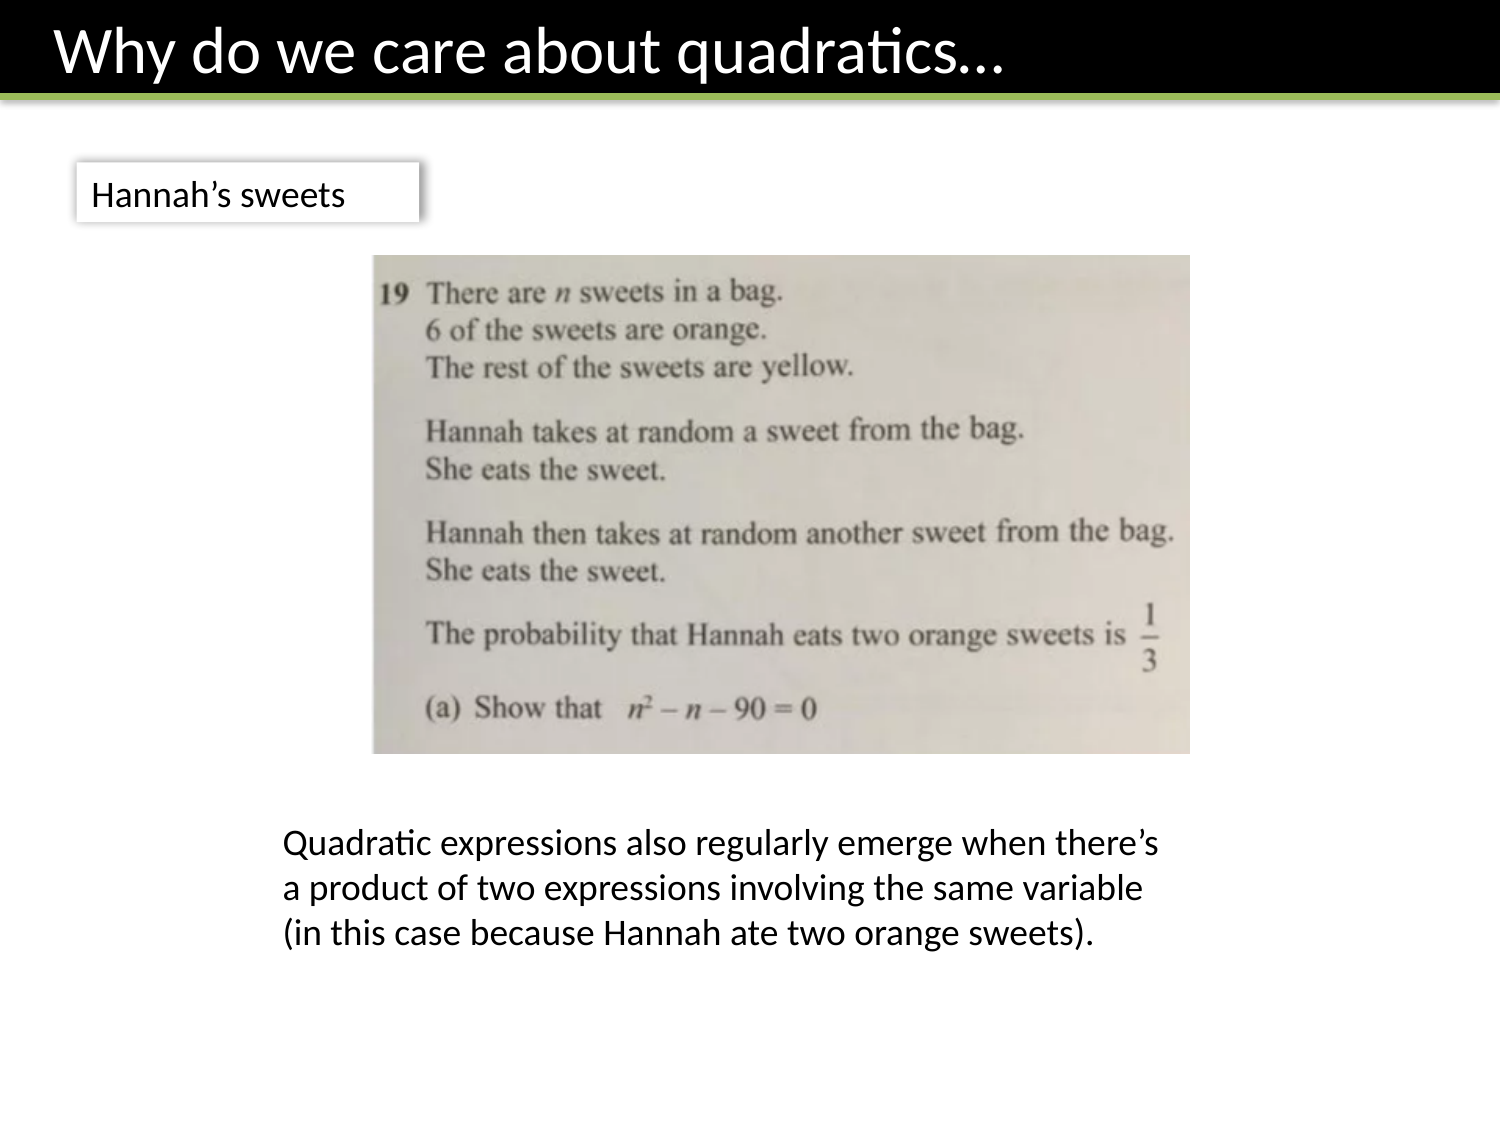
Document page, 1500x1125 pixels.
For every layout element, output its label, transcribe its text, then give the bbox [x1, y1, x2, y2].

picture [371, 255, 1190, 754]
text_box Quadratic expressions also regularly emerge when there’s a product of two expressions involving the same variable (in this case because Hannah ate two orange sweets). [267, 810, 1190, 961]
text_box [0, 0, 1500, 99]
text_box Hannah’s sweets [76, 162, 420, 223]
